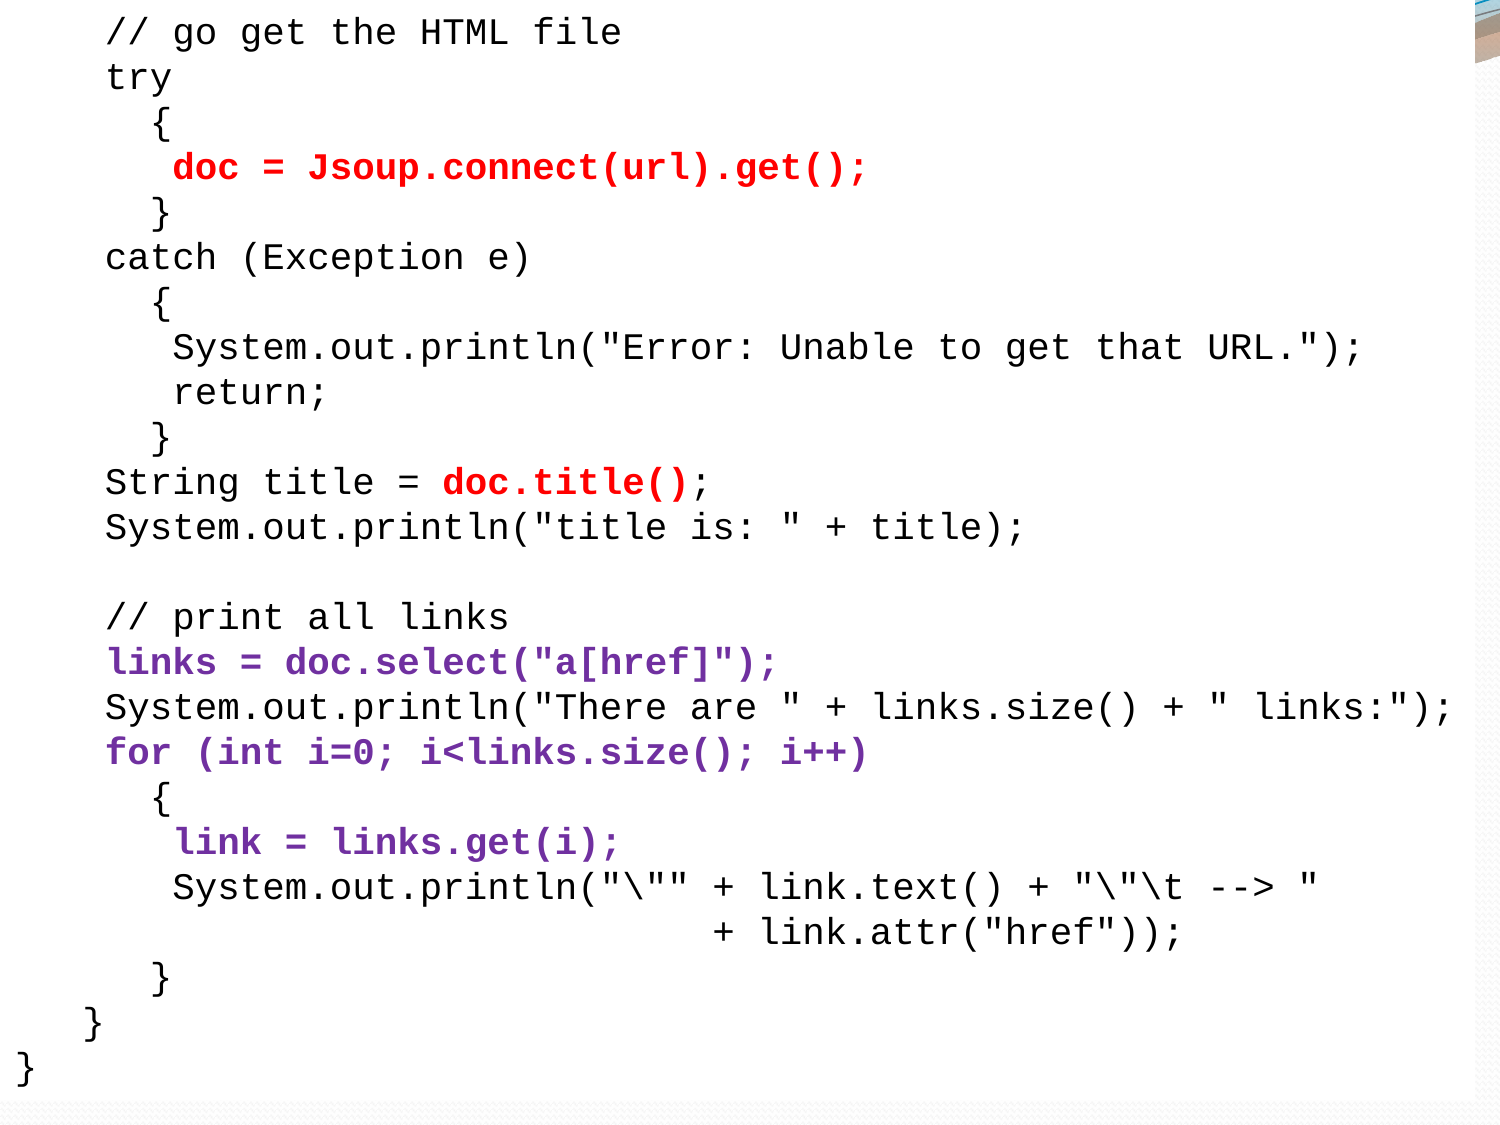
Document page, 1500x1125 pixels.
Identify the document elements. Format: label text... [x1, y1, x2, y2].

list // go get the HTML file try { doc = Jsoup.connect(url).get(); } catch (Exception e) { System.out.println("Error: Unable to get that URL."); return; } String title = doc.title(); System.out.println("title is: " + title); // print all links links = doc.select("a[href]"); System.out.println("There are " + links.size() + " links:"); for (int i=0; i<links.size(); i++) { link = links.get(i); System.out.println("\"" + link.text() + "\"\t --> " + link.attr("href")); } } } [0, 0, 1475, 1100]
